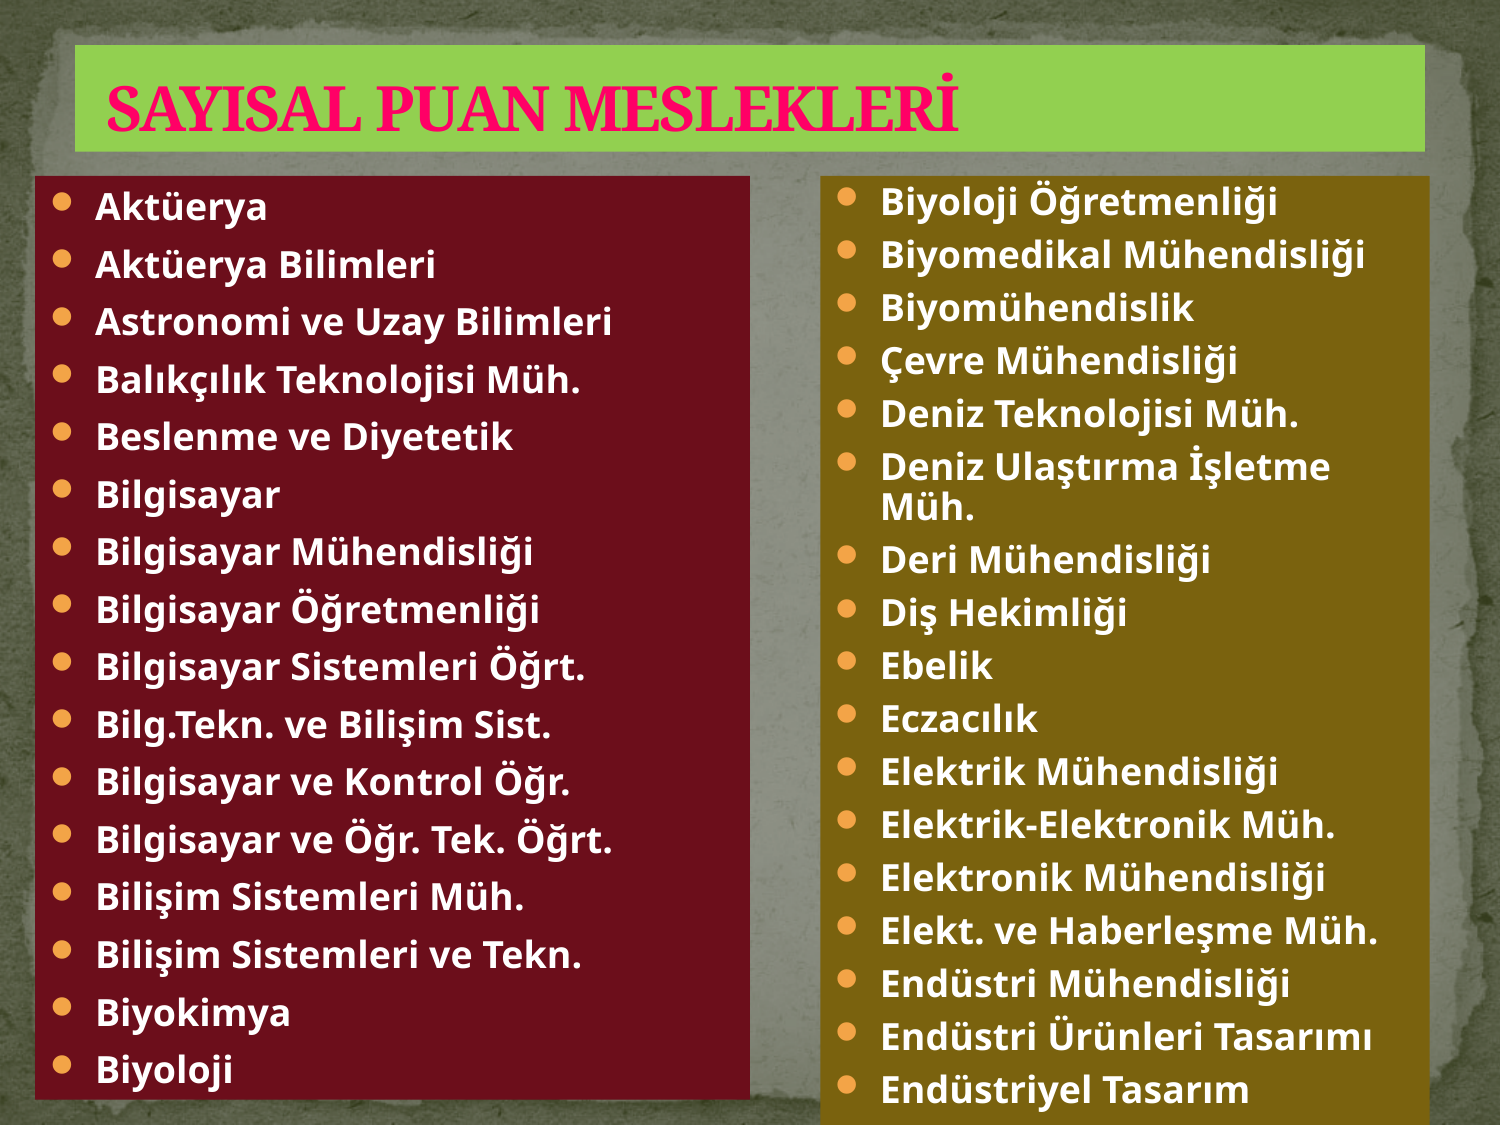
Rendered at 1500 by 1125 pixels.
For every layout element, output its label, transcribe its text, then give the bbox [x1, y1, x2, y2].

list Biyoloji Öğretmenliği Biyomedikal Mühendisliği Biyomühendislik Çevre Mühendisliği Deniz Teknolojisi Müh. Deniz Ulaştırma İşletme Müh. Deri Mühendisliği Diş Hekimliği Ebelik Eczacılık Elektrik Mühendisliği Elektrik-Elektronik Müh. Elektronik Mühendisliği Elekt. ve Haberleşme Müh. Endüstri Mühendisliği Endüstri Ürünleri Tasarımı Endüstriyel Tasarım [820, 175, 1430, 1125]
list Aktüerya Aktüerya Bilimleri Astronomi ve Uzay Bilimleri Balıkçılık Teknolojisi Müh. Beslenme ve Diyetetik Bilgisayar Bilgisayar Mühendisliği Bilgisayar Öğretmenliği Bilgisayar Sistemleri Öğrt. Bilg.Tekn. ve Bilişim Sist. Bilgisayar ve Kontrol Öğr. Bilgisayar ve Öğr. Tek. Öğrt. Bilişim Sistemleri Müh. Bilişim Sistemleri ve Tekn. Biyokimya Biyoloji [35, 175, 750, 1100]
title SAYISAL PUAN MESLEKLERİ [74, 45, 1425, 152]
